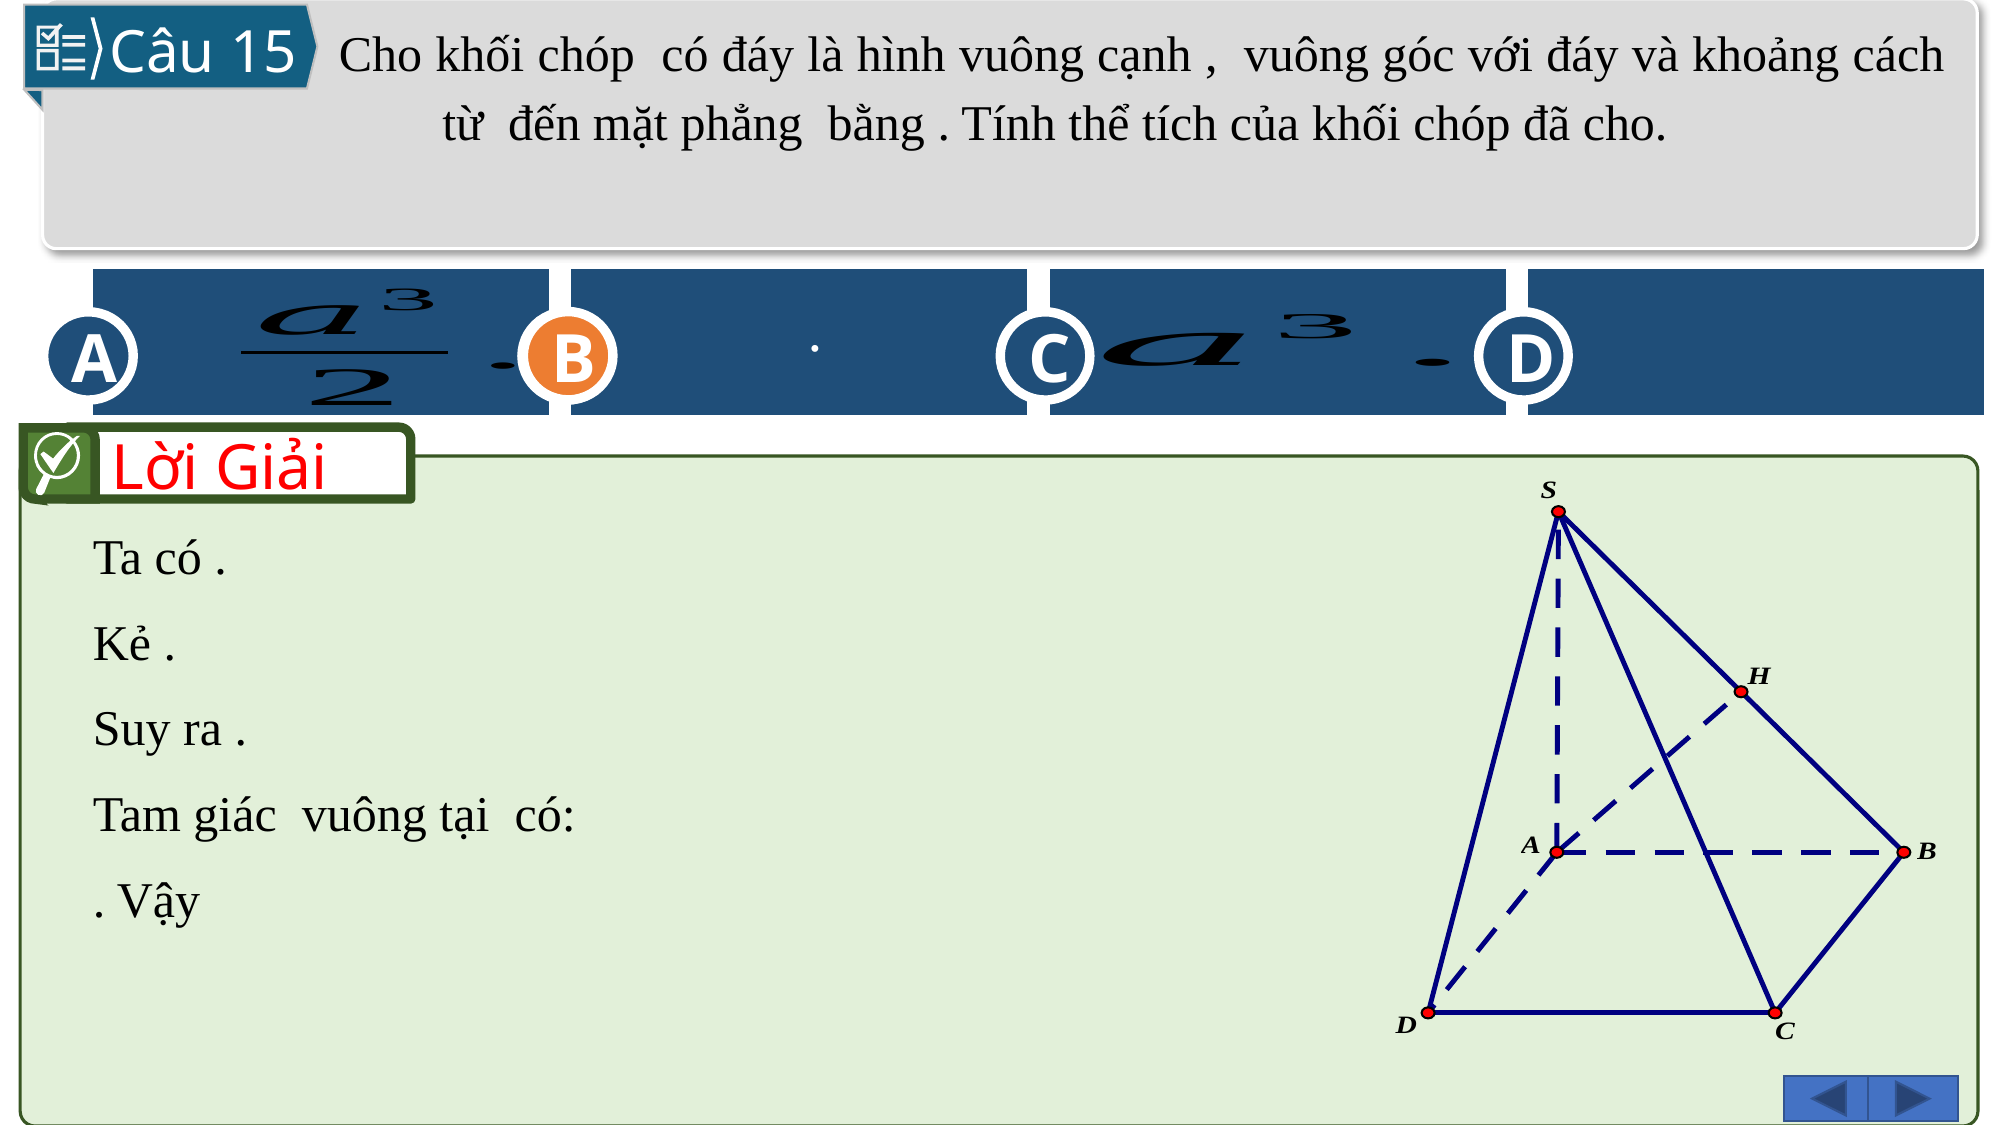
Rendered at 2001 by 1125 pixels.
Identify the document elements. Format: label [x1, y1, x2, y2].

picture [1378, 461, 1960, 1061]
text_box [41, 0, 1979, 250]
text_box [43, 267, 1986, 578]
text_box [20, 419, 1978, 1125]
text_box [24, 4, 318, 110]
